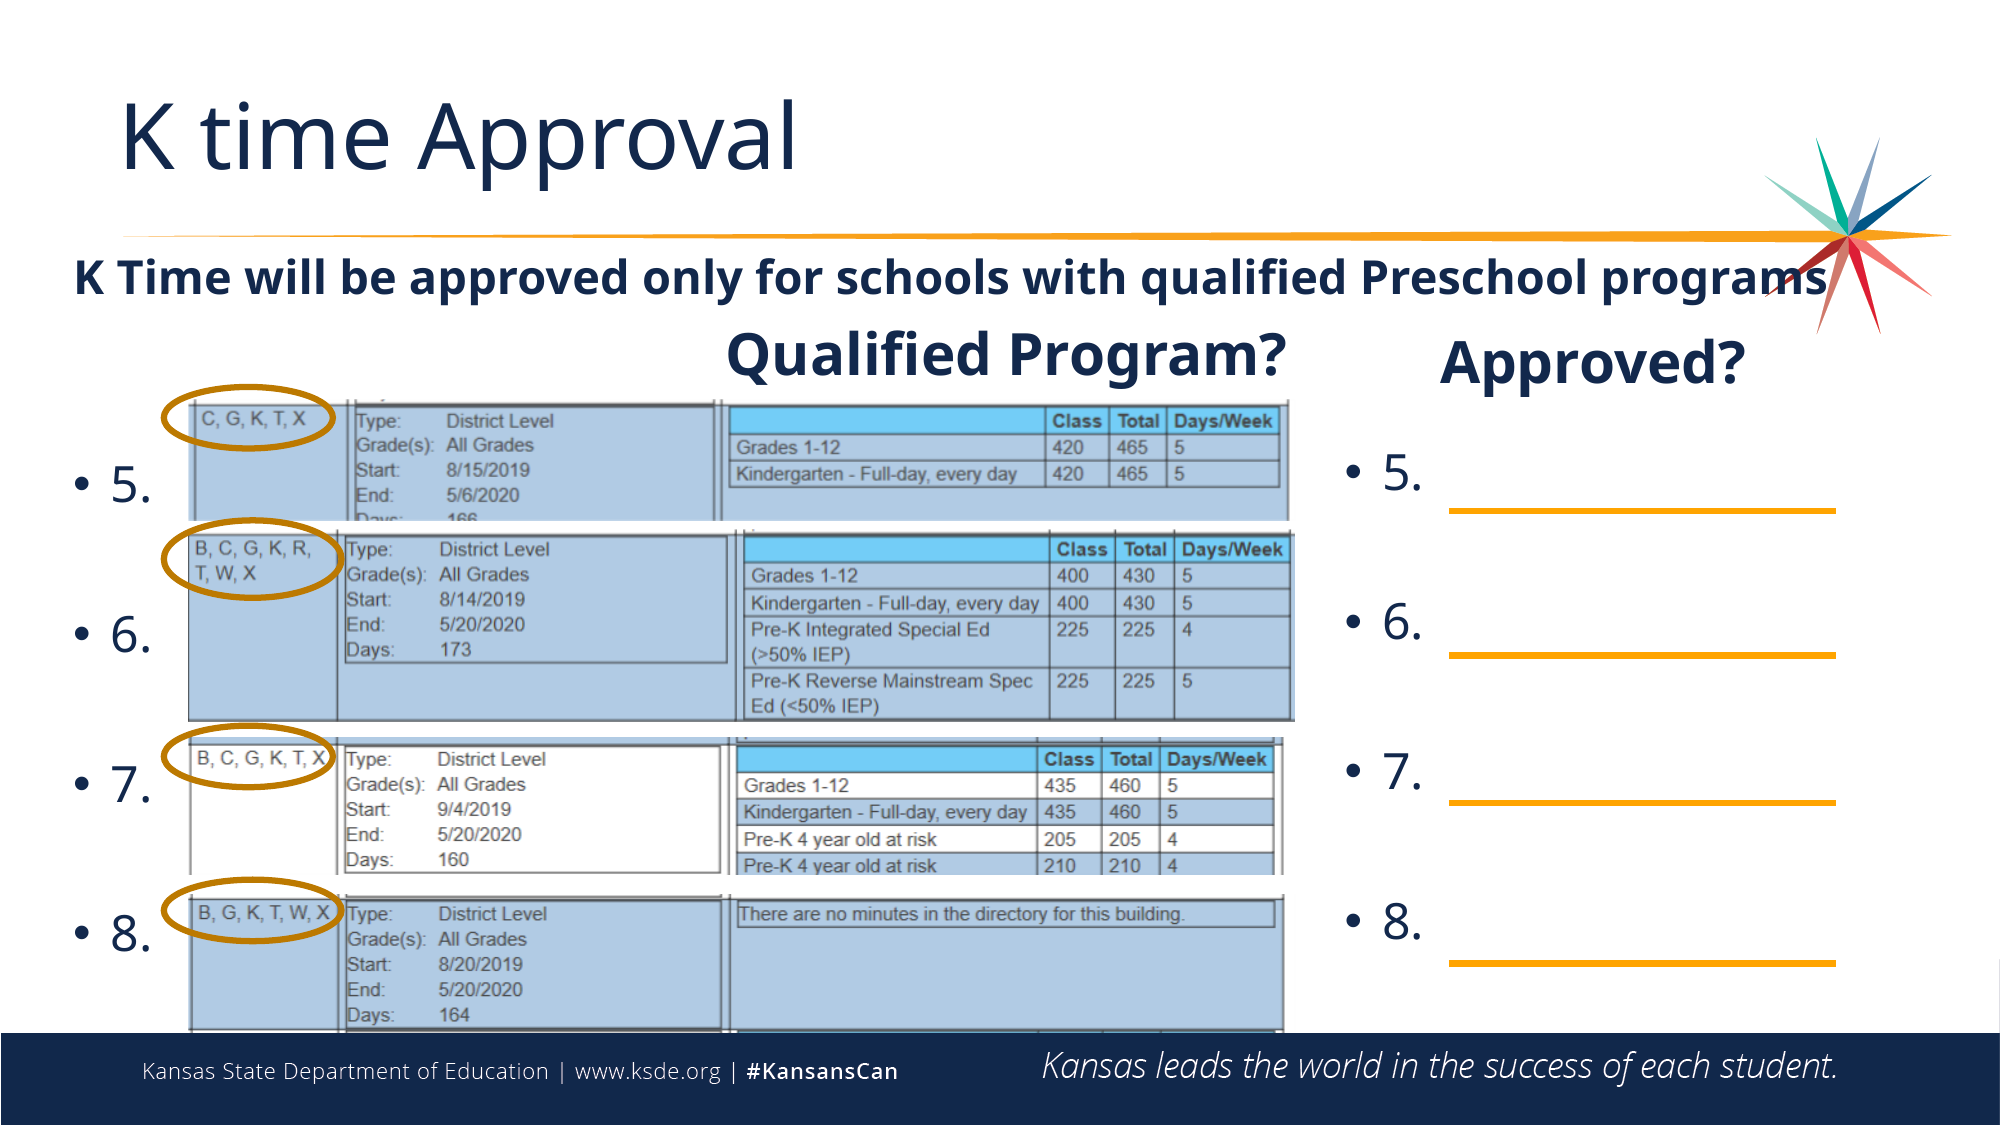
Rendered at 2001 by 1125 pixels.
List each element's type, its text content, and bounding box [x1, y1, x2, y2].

list 5. 6. 7. 8. [1329, 439, 1863, 986]
text_box [162, 531, 188, 587]
text_box Approved? [1289, 308, 1897, 404]
list K Time will be approved only for schools with qualified Preschool programs [58, 233, 1863, 312]
text_box [162, 878, 330, 933]
title K time Approval [104, 45, 1829, 233]
list Qualified Program? [710, 312, 1289, 396]
list 5. 6. 7. 8. [58, 452, 905, 1017]
text_box [162, 385, 318, 441]
text_box [162, 724, 317, 780]
text_box [193, 521, 312, 529]
picture [0, 0, 2000, 1125]
